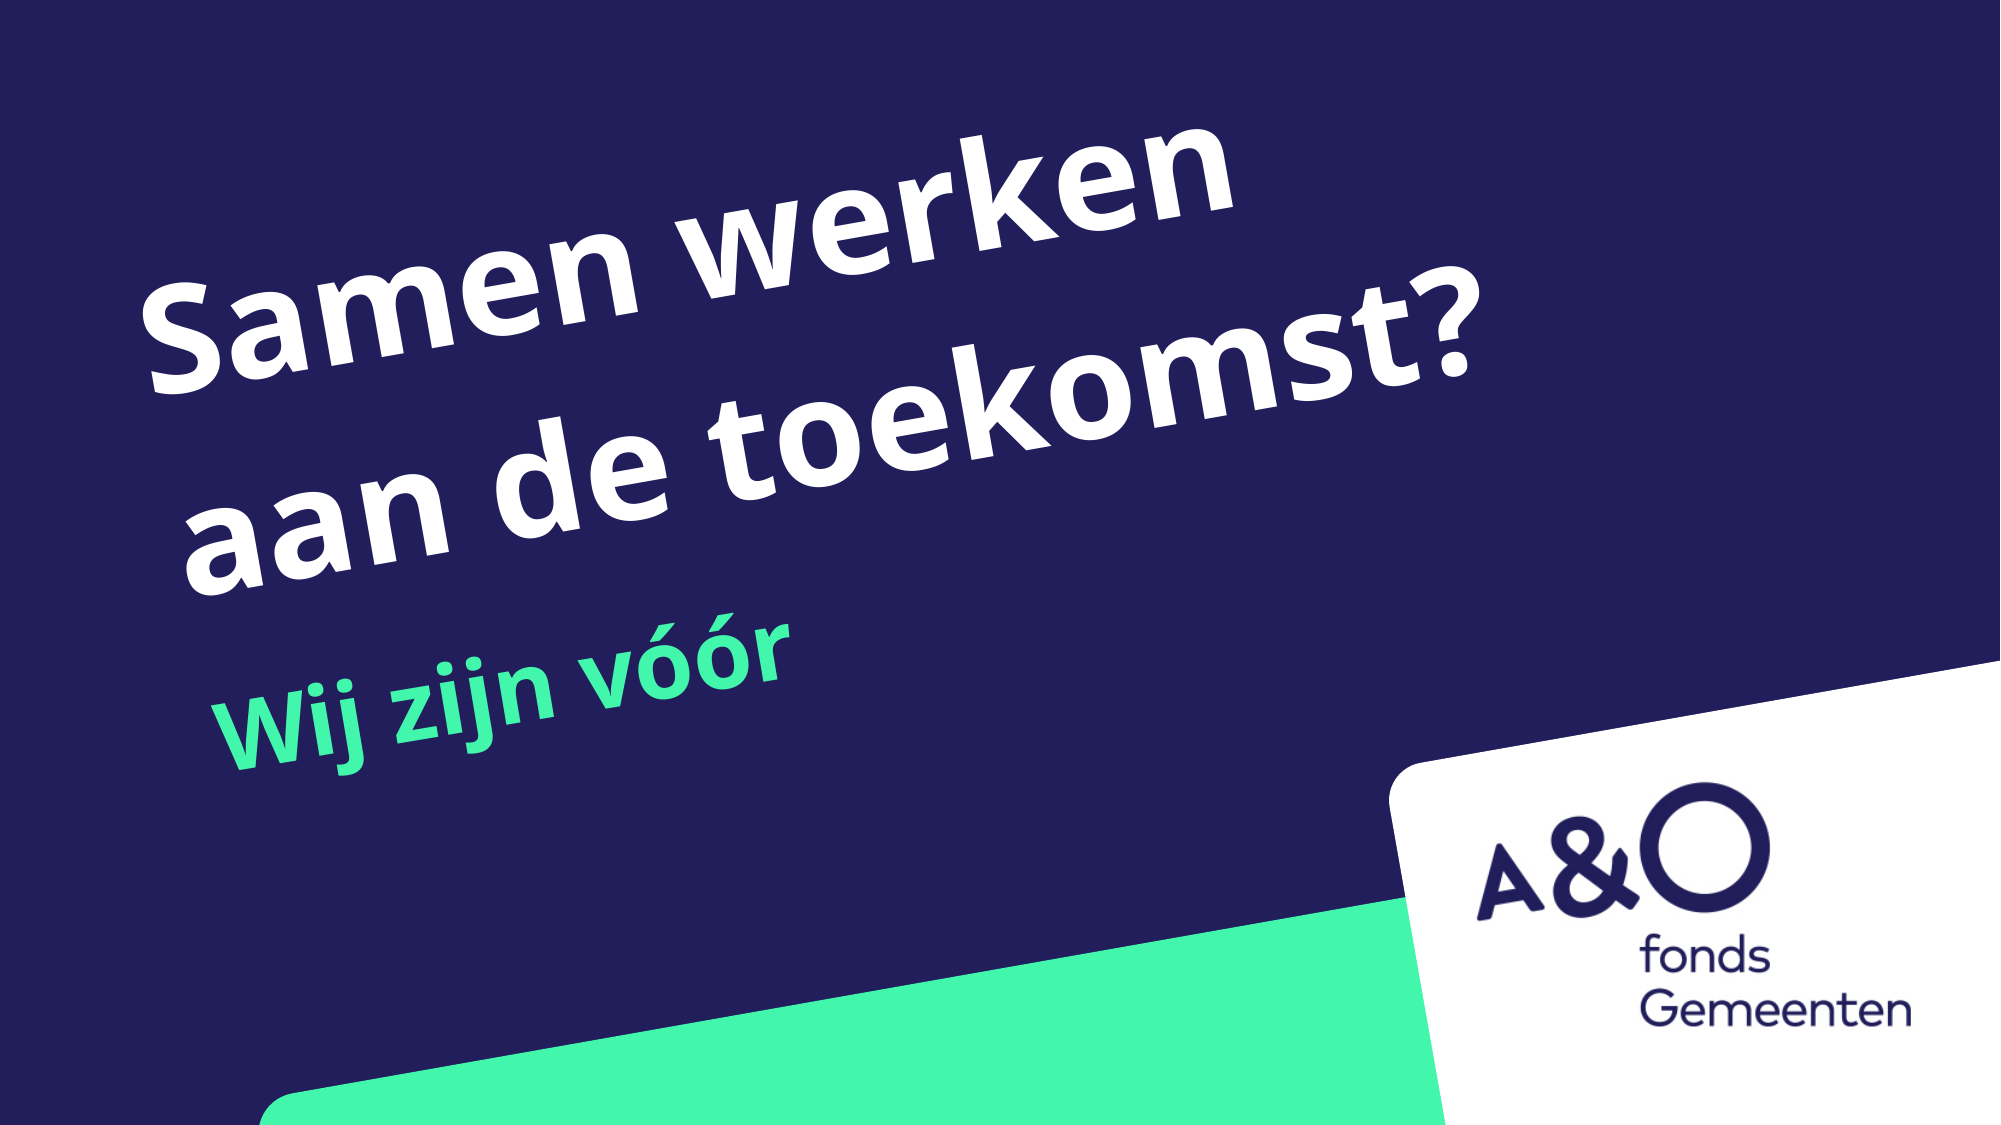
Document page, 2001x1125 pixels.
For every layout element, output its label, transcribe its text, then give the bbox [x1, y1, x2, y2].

text_box Wij zijn vóór [205, 478, 1411, 1000]
title Samen werken aan de toekomst? [121, 5, 1534, 690]
picture [1465, 770, 1923, 1035]
